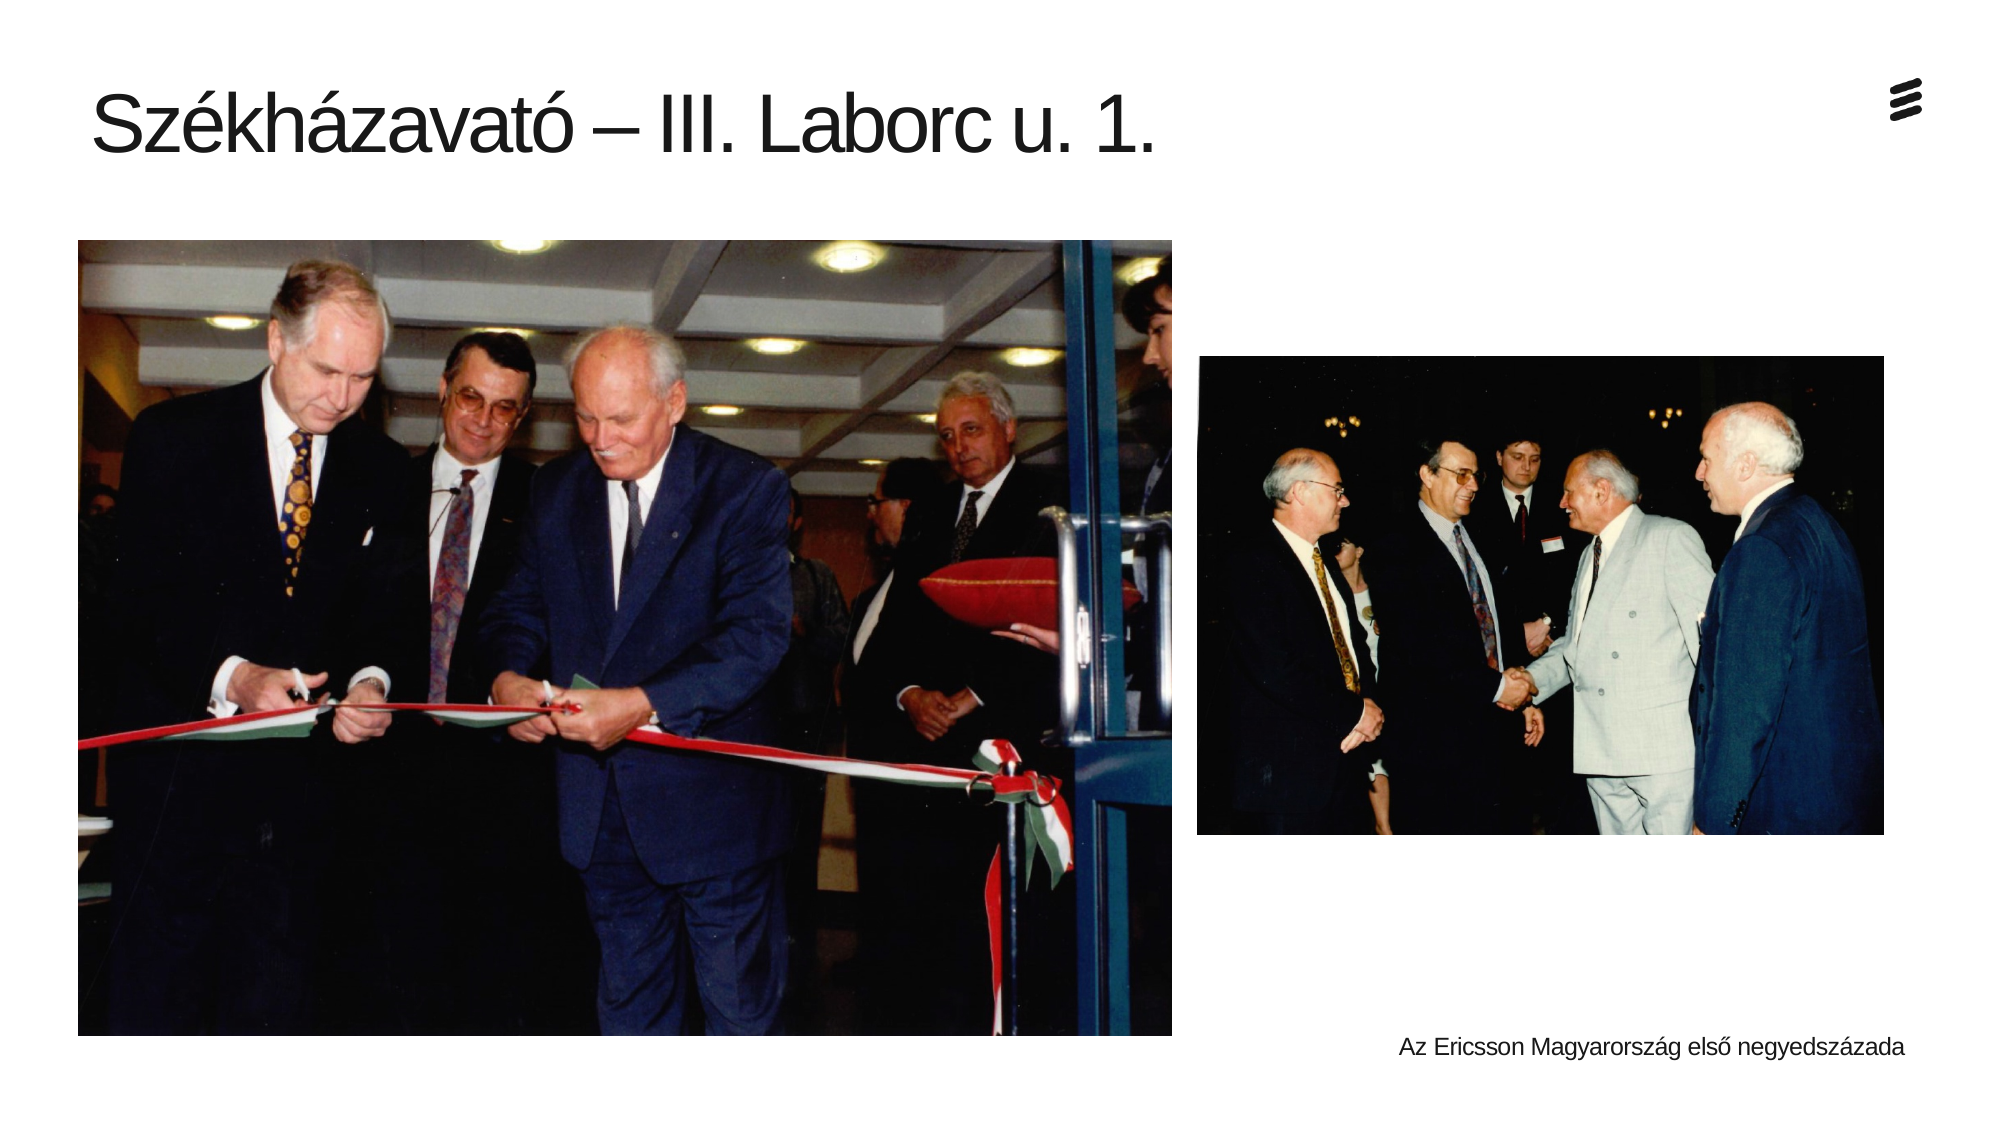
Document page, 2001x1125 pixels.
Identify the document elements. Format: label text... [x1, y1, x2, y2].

title Székházavató – III. Laborc u. 1. [78, 77, 1450, 256]
picture [78, 240, 1172, 1036]
picture [1197, 356, 1884, 835]
picture [1884, 78, 1927, 121]
